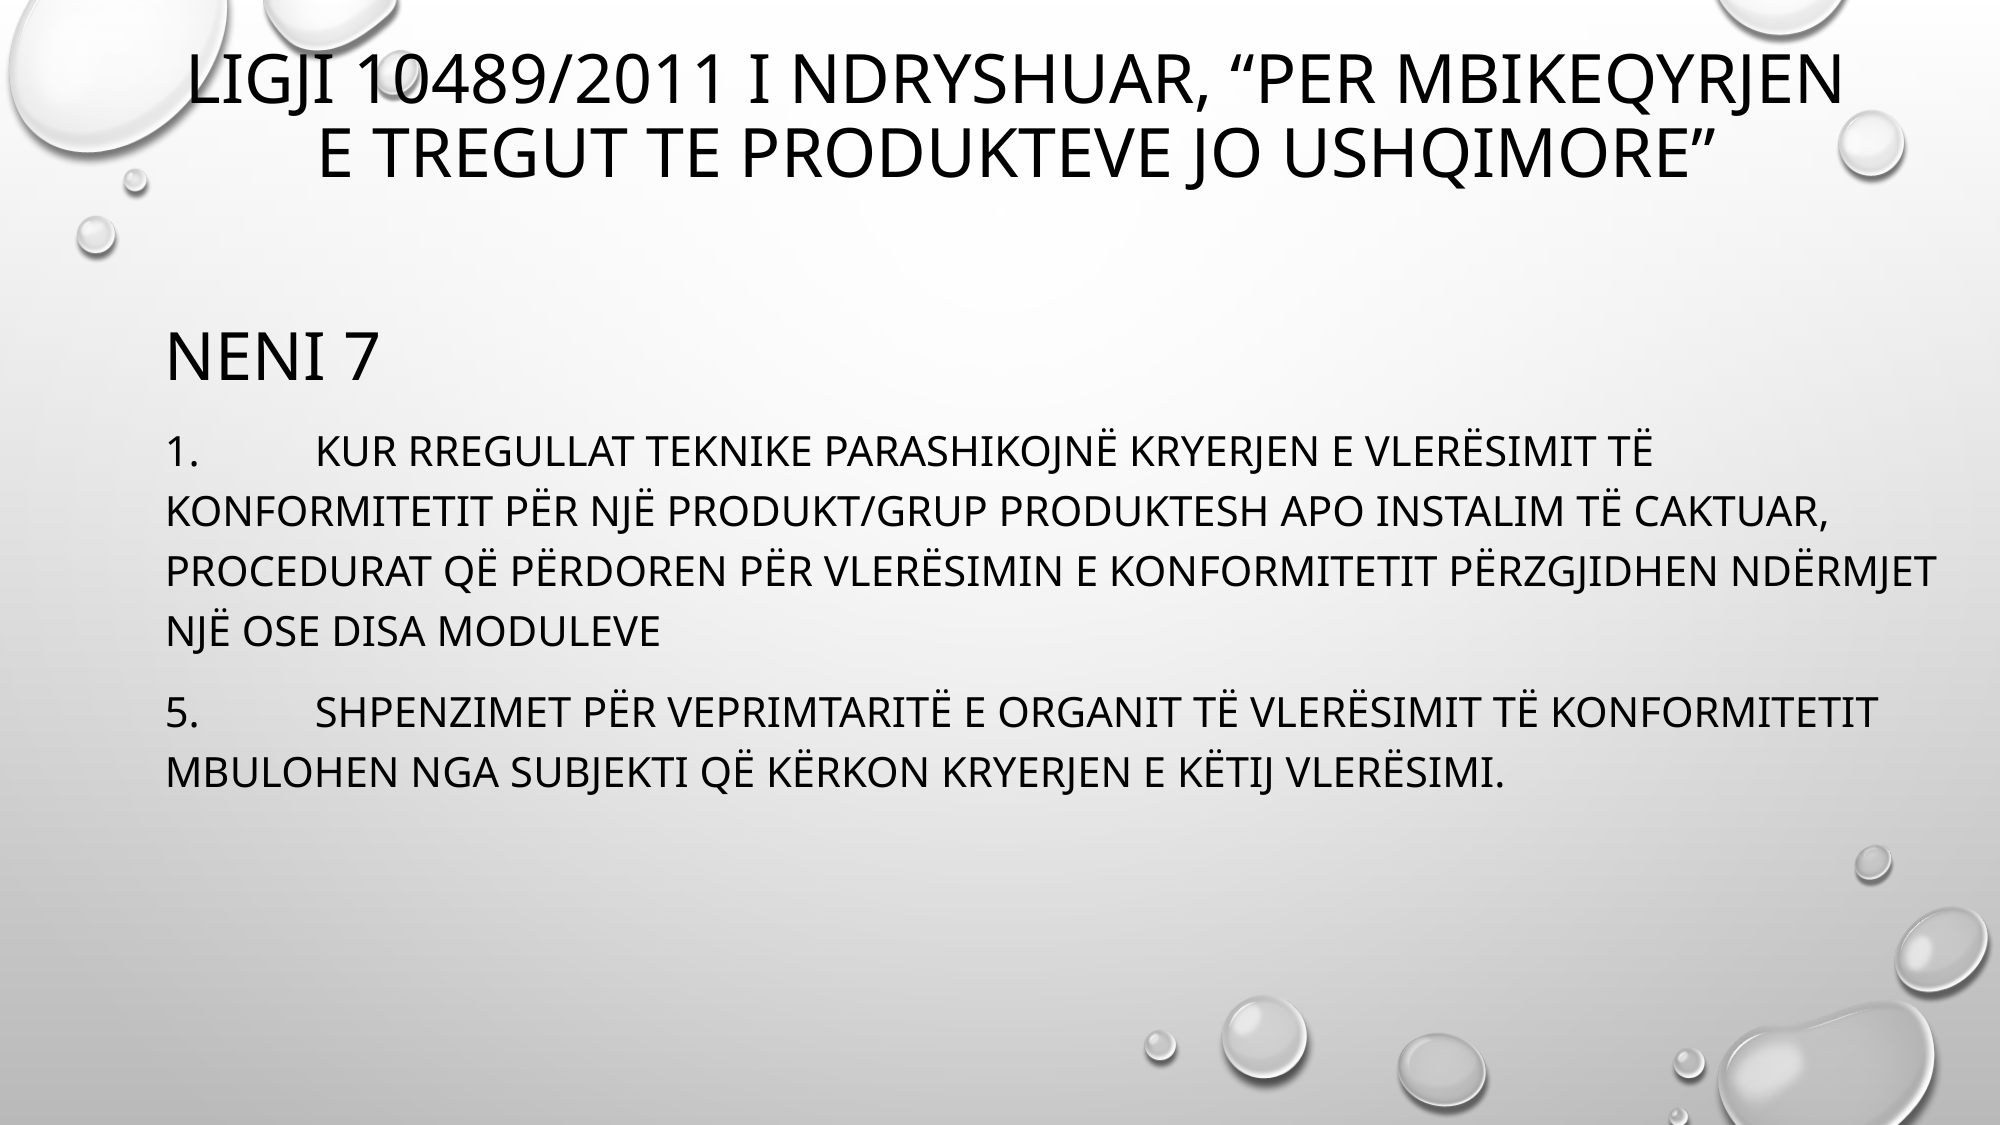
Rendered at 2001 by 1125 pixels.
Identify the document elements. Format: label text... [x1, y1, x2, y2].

list Neni 7 1. Kur rregullat teknike parashikojnë kryerjen e vlerësimit të konformitetit për një produkt/grup produktesh apo instalim të caktuar, procedurat që përdoren për vlerësimin e konformitetit përzgjidhen ndërmjet një ose disa moduleve 5. Shpenzimet për veprimtaritë e organit të vlerësimit të konformitetit mbulohen nga subjekti që kërkon kryerjen e këtij vlerësimi. [149, 290, 2000, 1125]
picture [0, 0, 2000, 1125]
title Ligji 10489/2011 i ndryshuar, “per mbikeqyrjen e tregut te produkteve jo ushqimore” [166, 28, 1867, 290]
